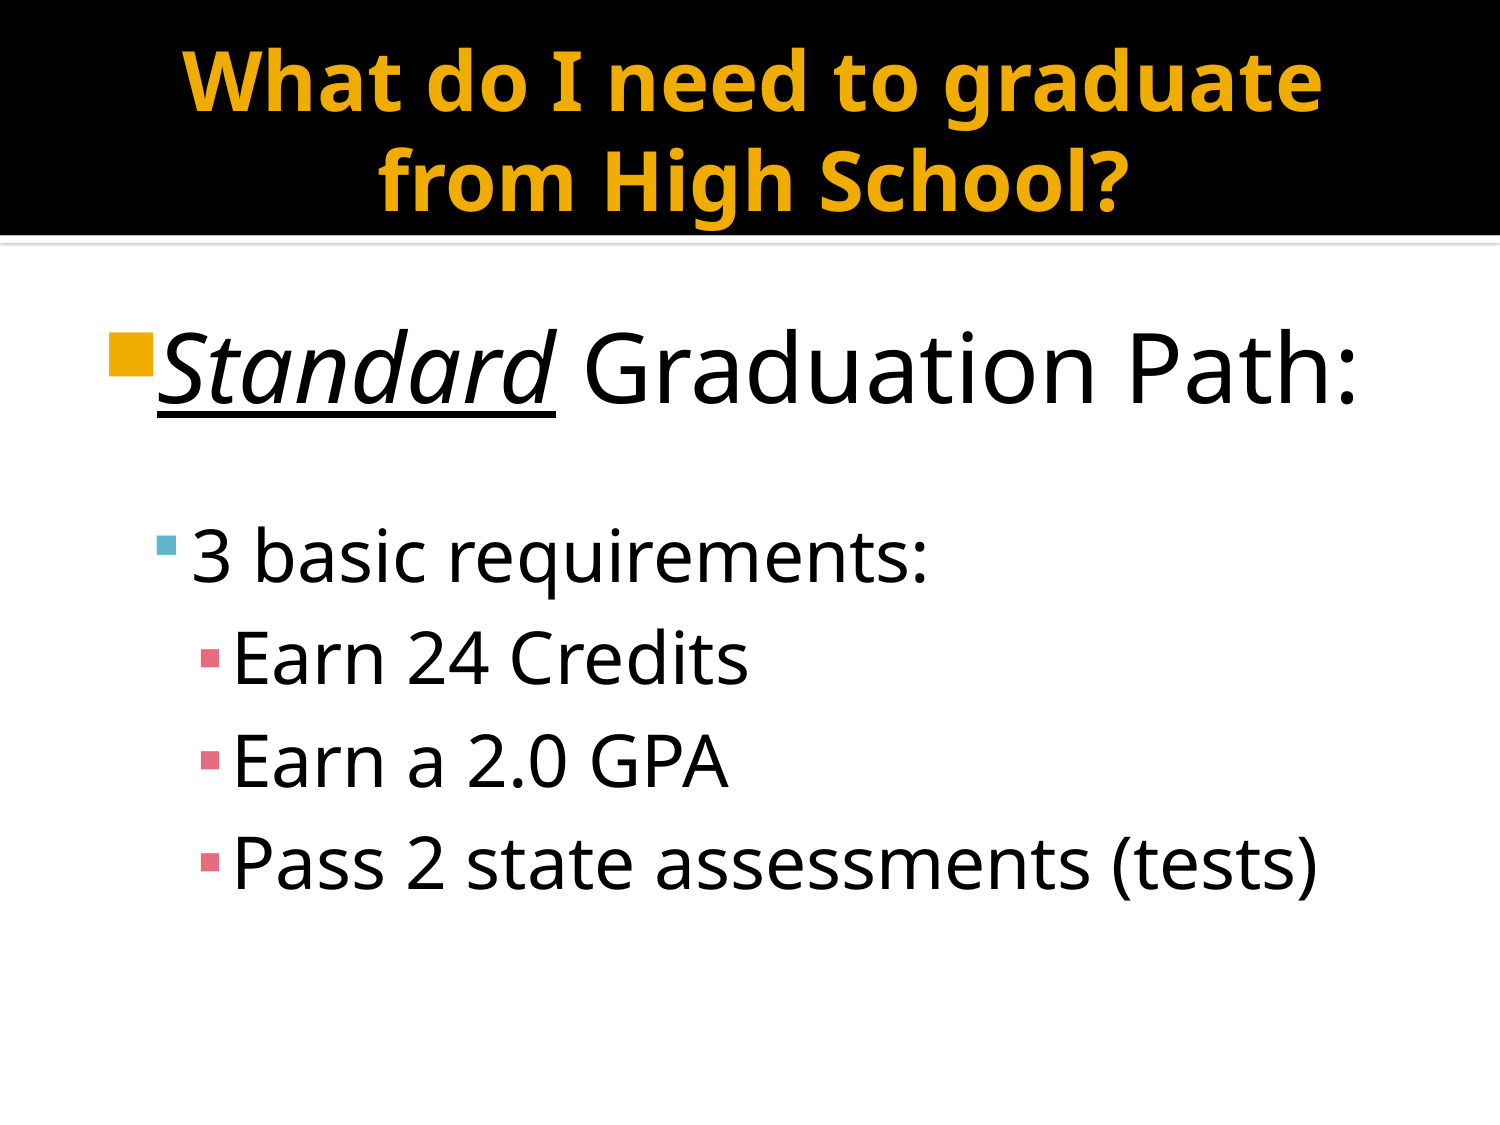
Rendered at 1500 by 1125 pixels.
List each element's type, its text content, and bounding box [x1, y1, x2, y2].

list Standard Graduation Path: 3 basic requirements: Earn 24 Credits Earn a 2.0 GPA Pass 2 state assessments (tests) [75, 291, 1425, 1050]
title What do I need to graduate from High School? [75, 25, 1425, 231]
